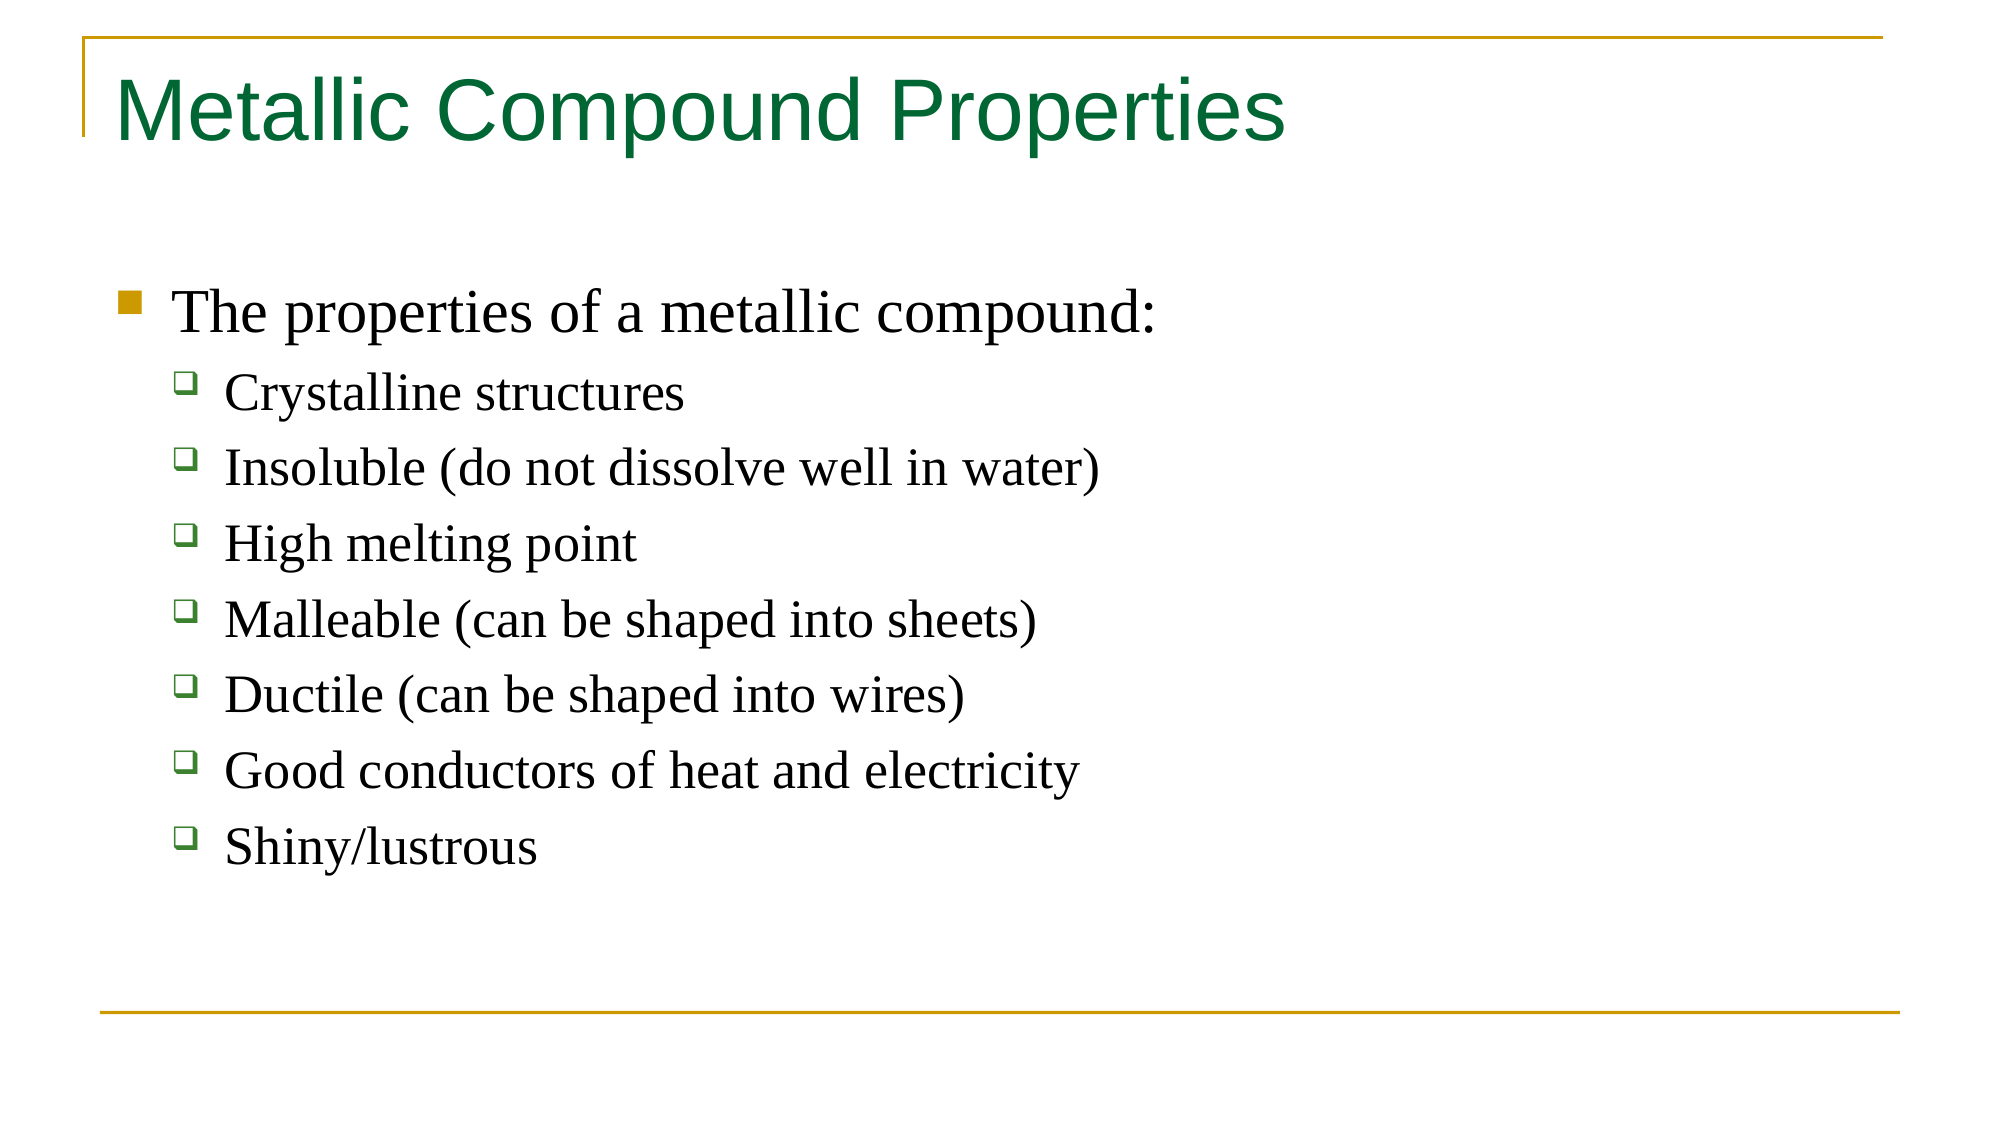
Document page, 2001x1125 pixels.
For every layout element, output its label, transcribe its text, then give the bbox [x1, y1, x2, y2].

title Metallic Compound Properties [99, 45, 1900, 233]
list The properties of a metallic compound: Crystalline structures Insoluble (do not dissolve well in water) High melting point Malleable (can be shaped into sheets) Ductile (can be shaped into wires) Good conductors of heat and electricity Shiny/lustrous [99, 262, 1900, 1006]
